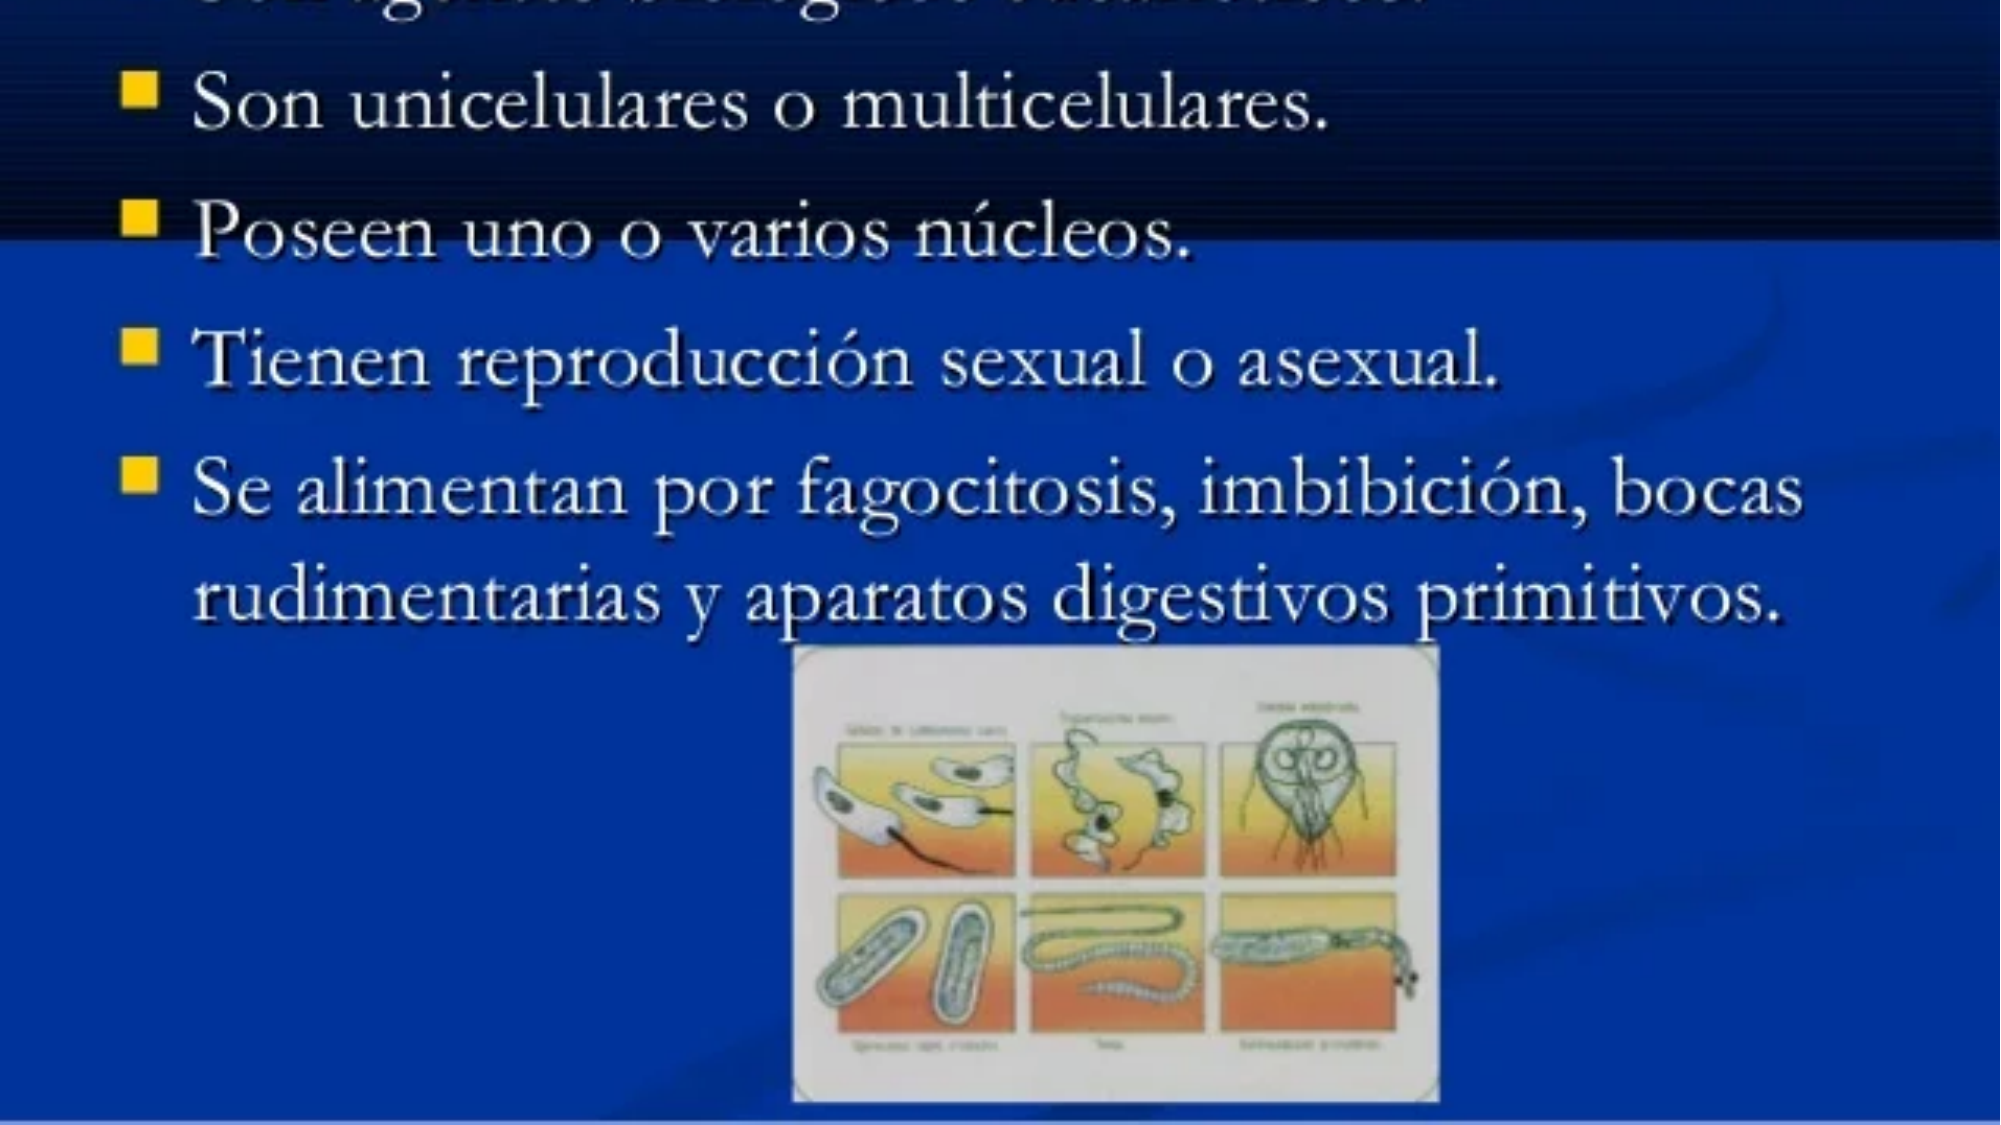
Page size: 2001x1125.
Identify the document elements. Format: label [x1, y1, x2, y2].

list [0, 0, 2000, 1125]
